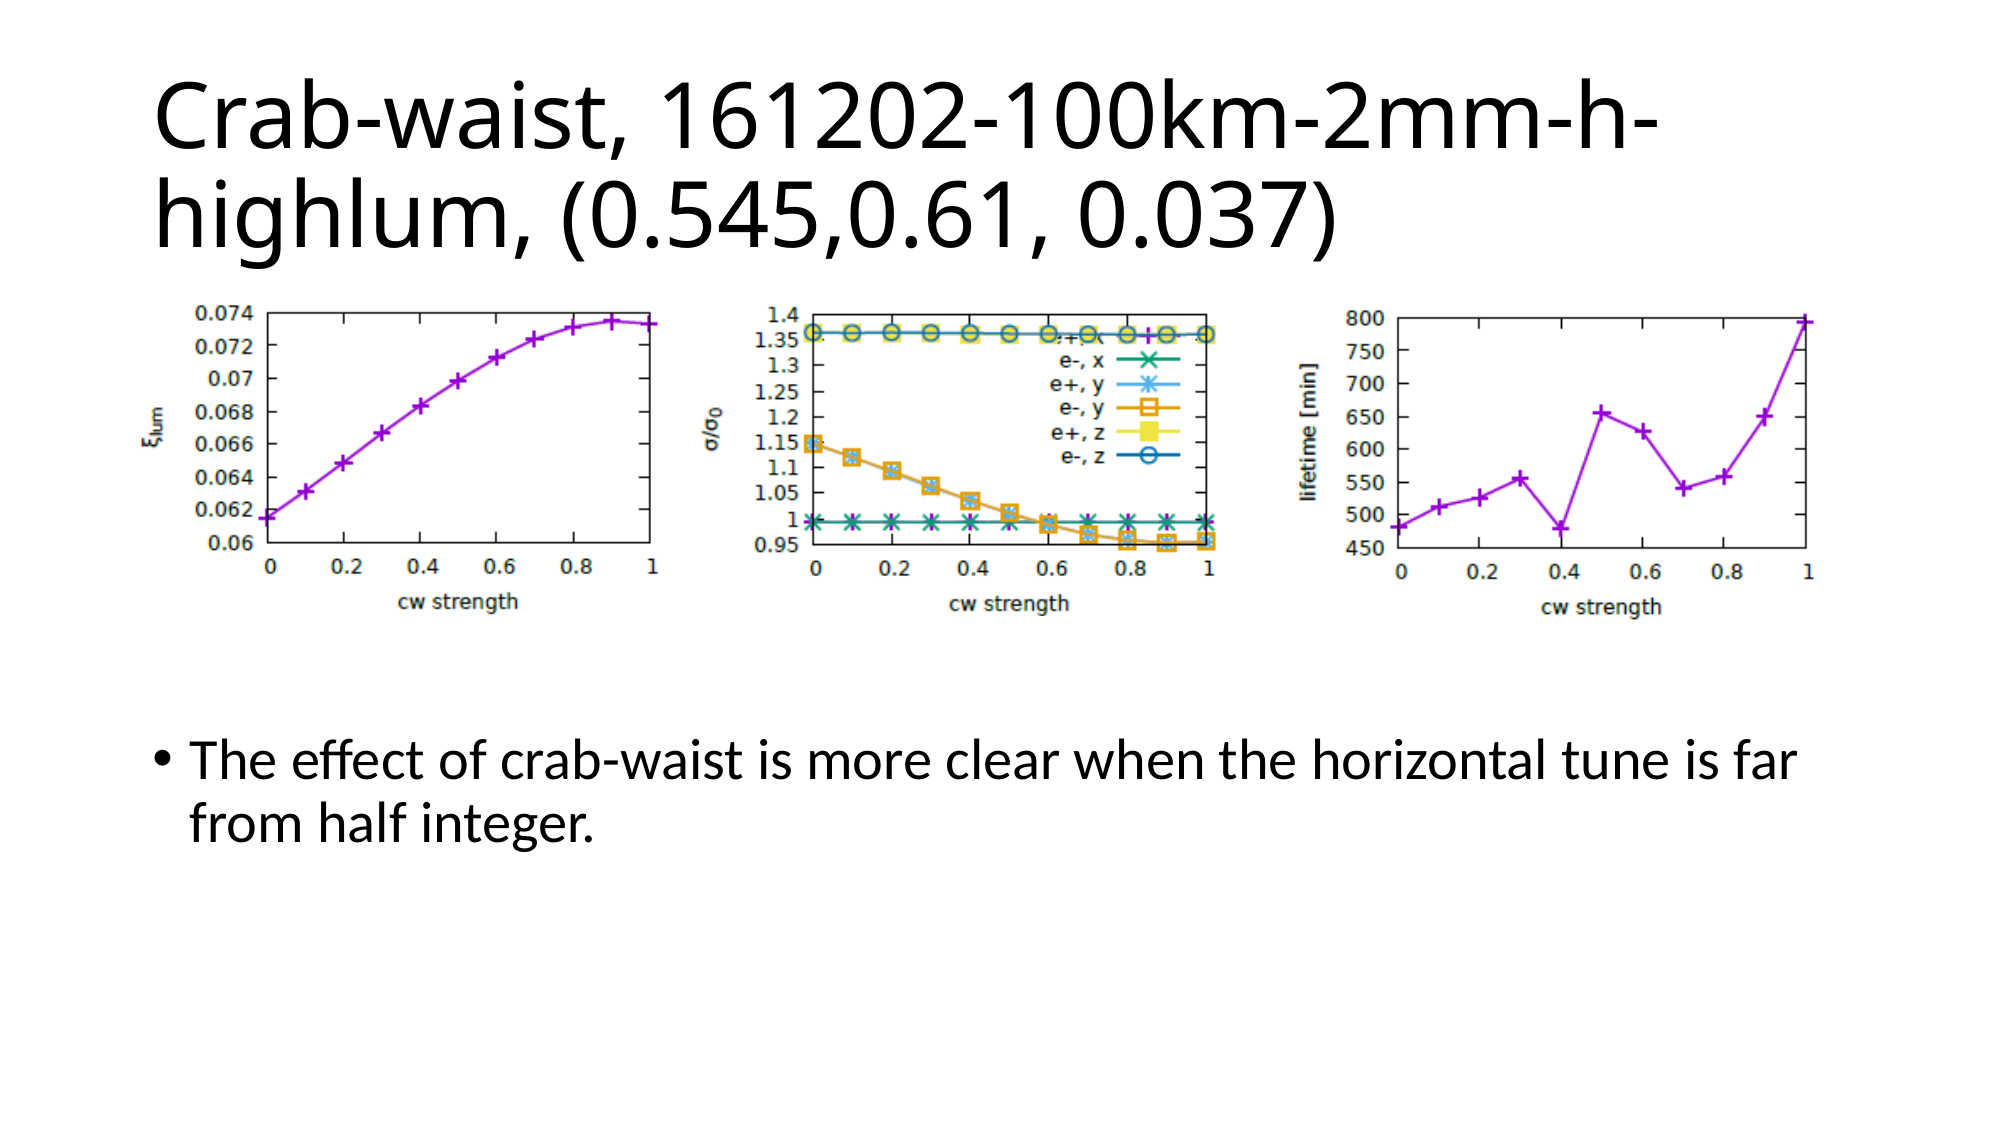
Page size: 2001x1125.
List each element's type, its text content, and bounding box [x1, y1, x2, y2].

picture [137, 299, 671, 615]
picture [1293, 299, 1827, 621]
title Crab-waist, 161202-100km-2mm-h-highlum, (0.545,0.61, 0.037) [137, 59, 1863, 278]
list The effect of crab-waist is more clear when the horizontal tune is far from half integer. [137, 722, 1863, 1014]
picture [695, 299, 1229, 616]
